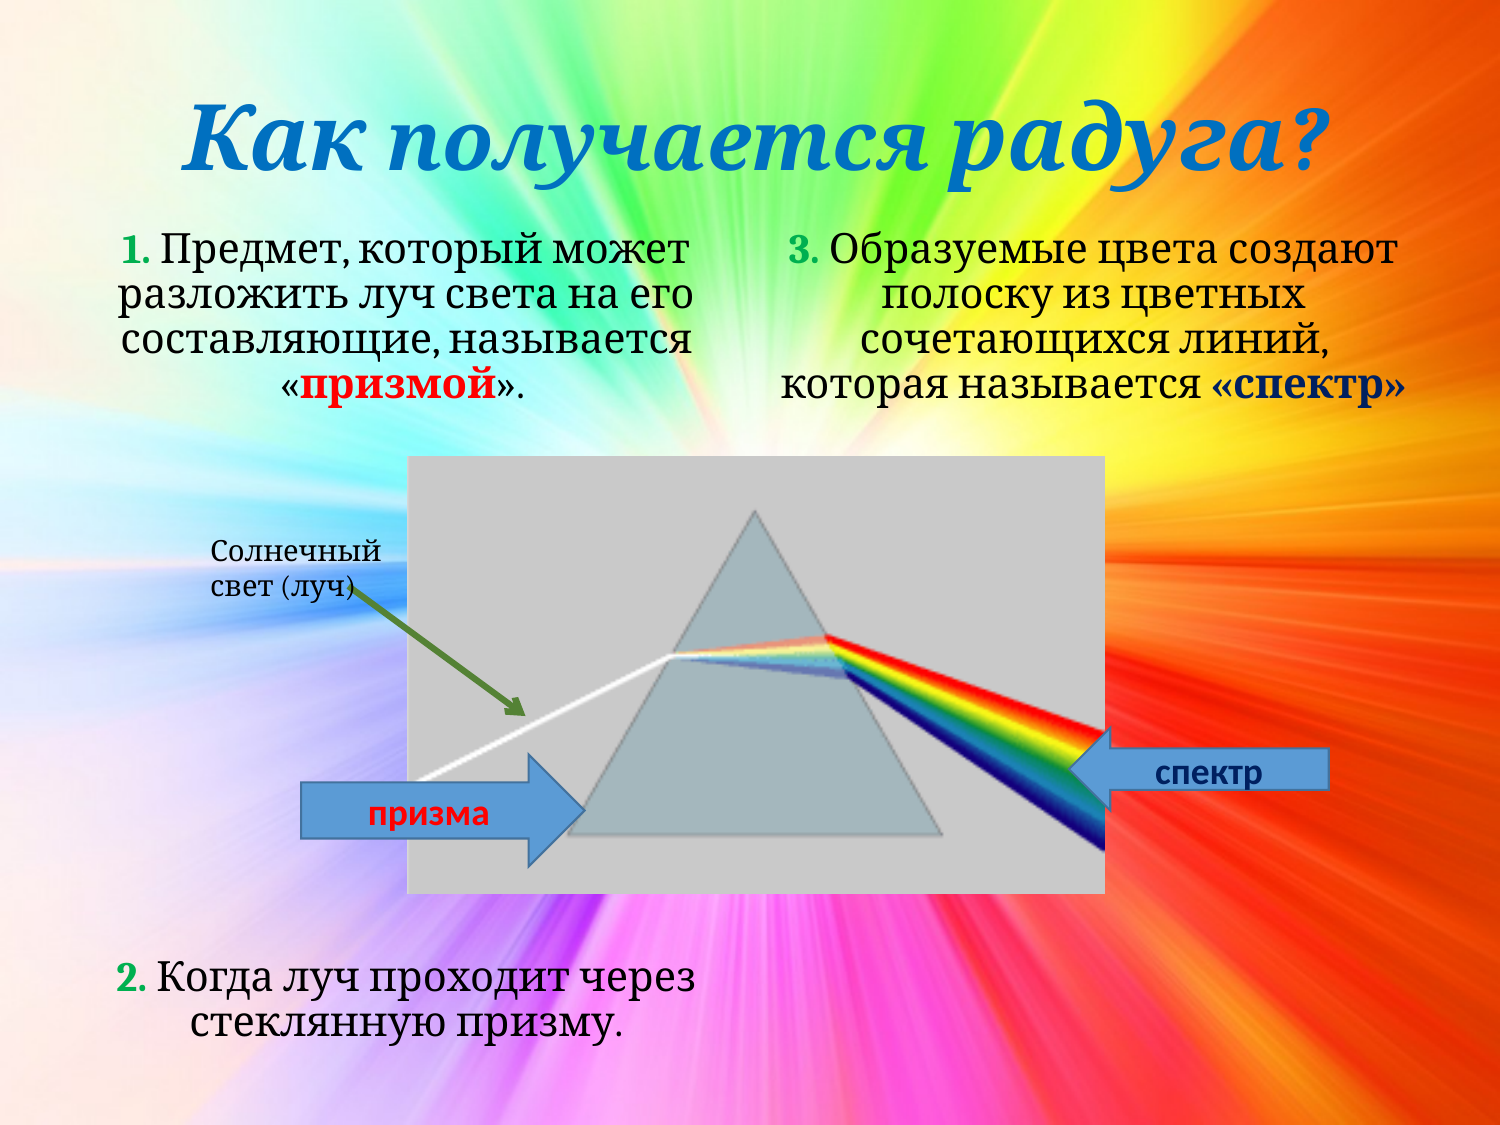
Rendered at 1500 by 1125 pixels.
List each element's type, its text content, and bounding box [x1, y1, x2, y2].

list 3. Образуемые цвета создают полоску из цветных сочетающихся линий, которая называется «спектр» [762, 219, 1425, 1005]
text_box спектр [1105, 725, 1330, 813]
title Как получается радуга? [109, 31, 1403, 250]
text_box призма [300, 781, 407, 840]
text_box Солнечный свет (луч) [195, 525, 407, 611]
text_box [348, 586, 526, 716]
picture [0, 0, 1500, 1125]
list 1. Предмет, который может разложить луч света на его составляющие, называется «призмой». 2. Когда луч проходит через стеклянную призму. [75, 219, 738, 1083]
